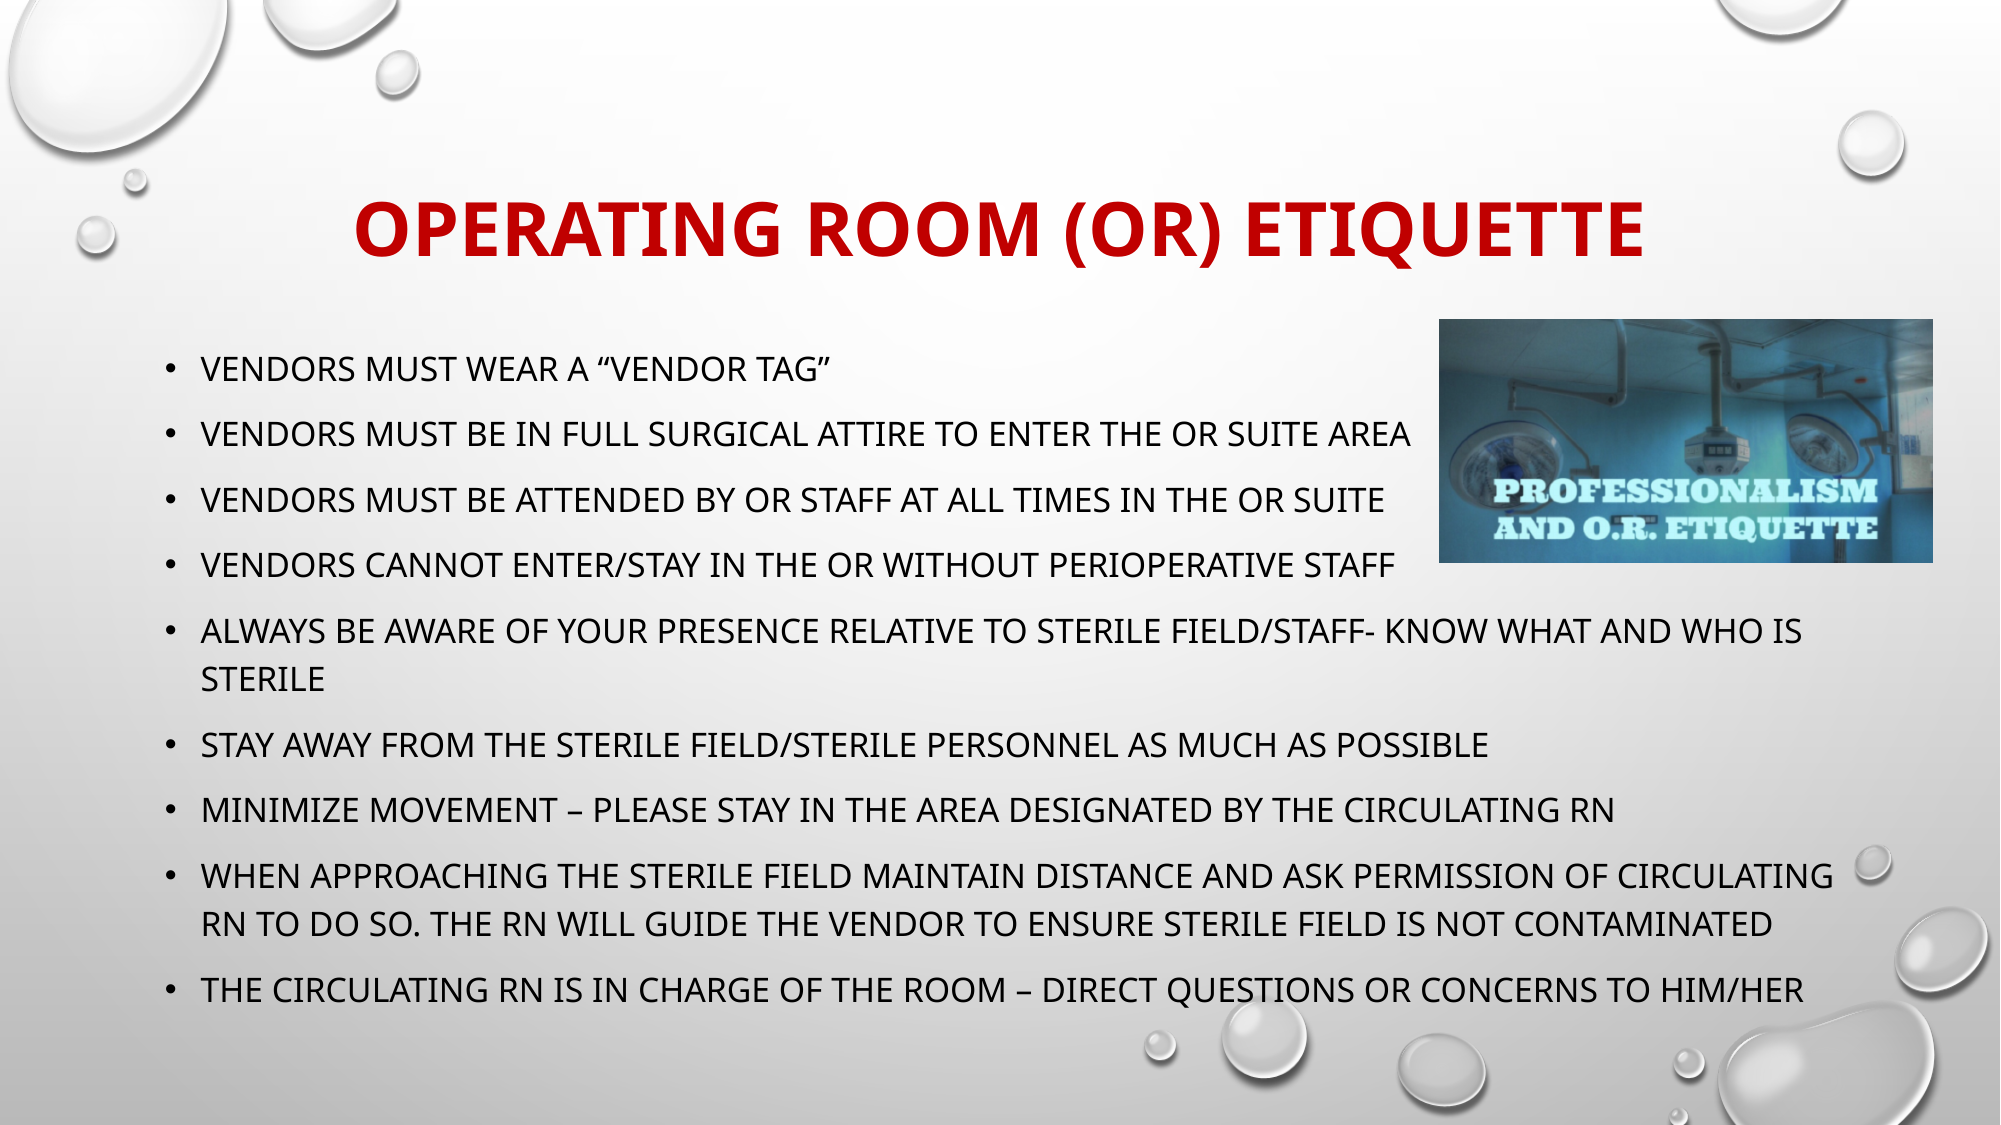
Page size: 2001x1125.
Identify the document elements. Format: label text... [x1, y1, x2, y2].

title OPERATING ROOM (OR) ETIQUETTE [149, 101, 1851, 332]
list Vendors must wear a “vendor tag” Vendors must be in full surgical attire to enter the or suite area Vendors must be attended by or staff at all times in the or suite Vendors cannot enter/stay in the or without perioperative staff Always be aware of your presence relative to sterile field/staff- know what and who is sterile Stay away from the sterile field/sterile personnel as much as possible Minimize movement – please stay in the area designated by the circulating rn When approaching the sterile field maintain distance and ask permission of circulating RN to do so. The RN will guide the vendor to ensure sterile field is not contaminated The circulating RN is in charge of the room – direct questions or concerns to him/her [149, 332, 1850, 1036]
picture [0, 0, 2000, 1125]
